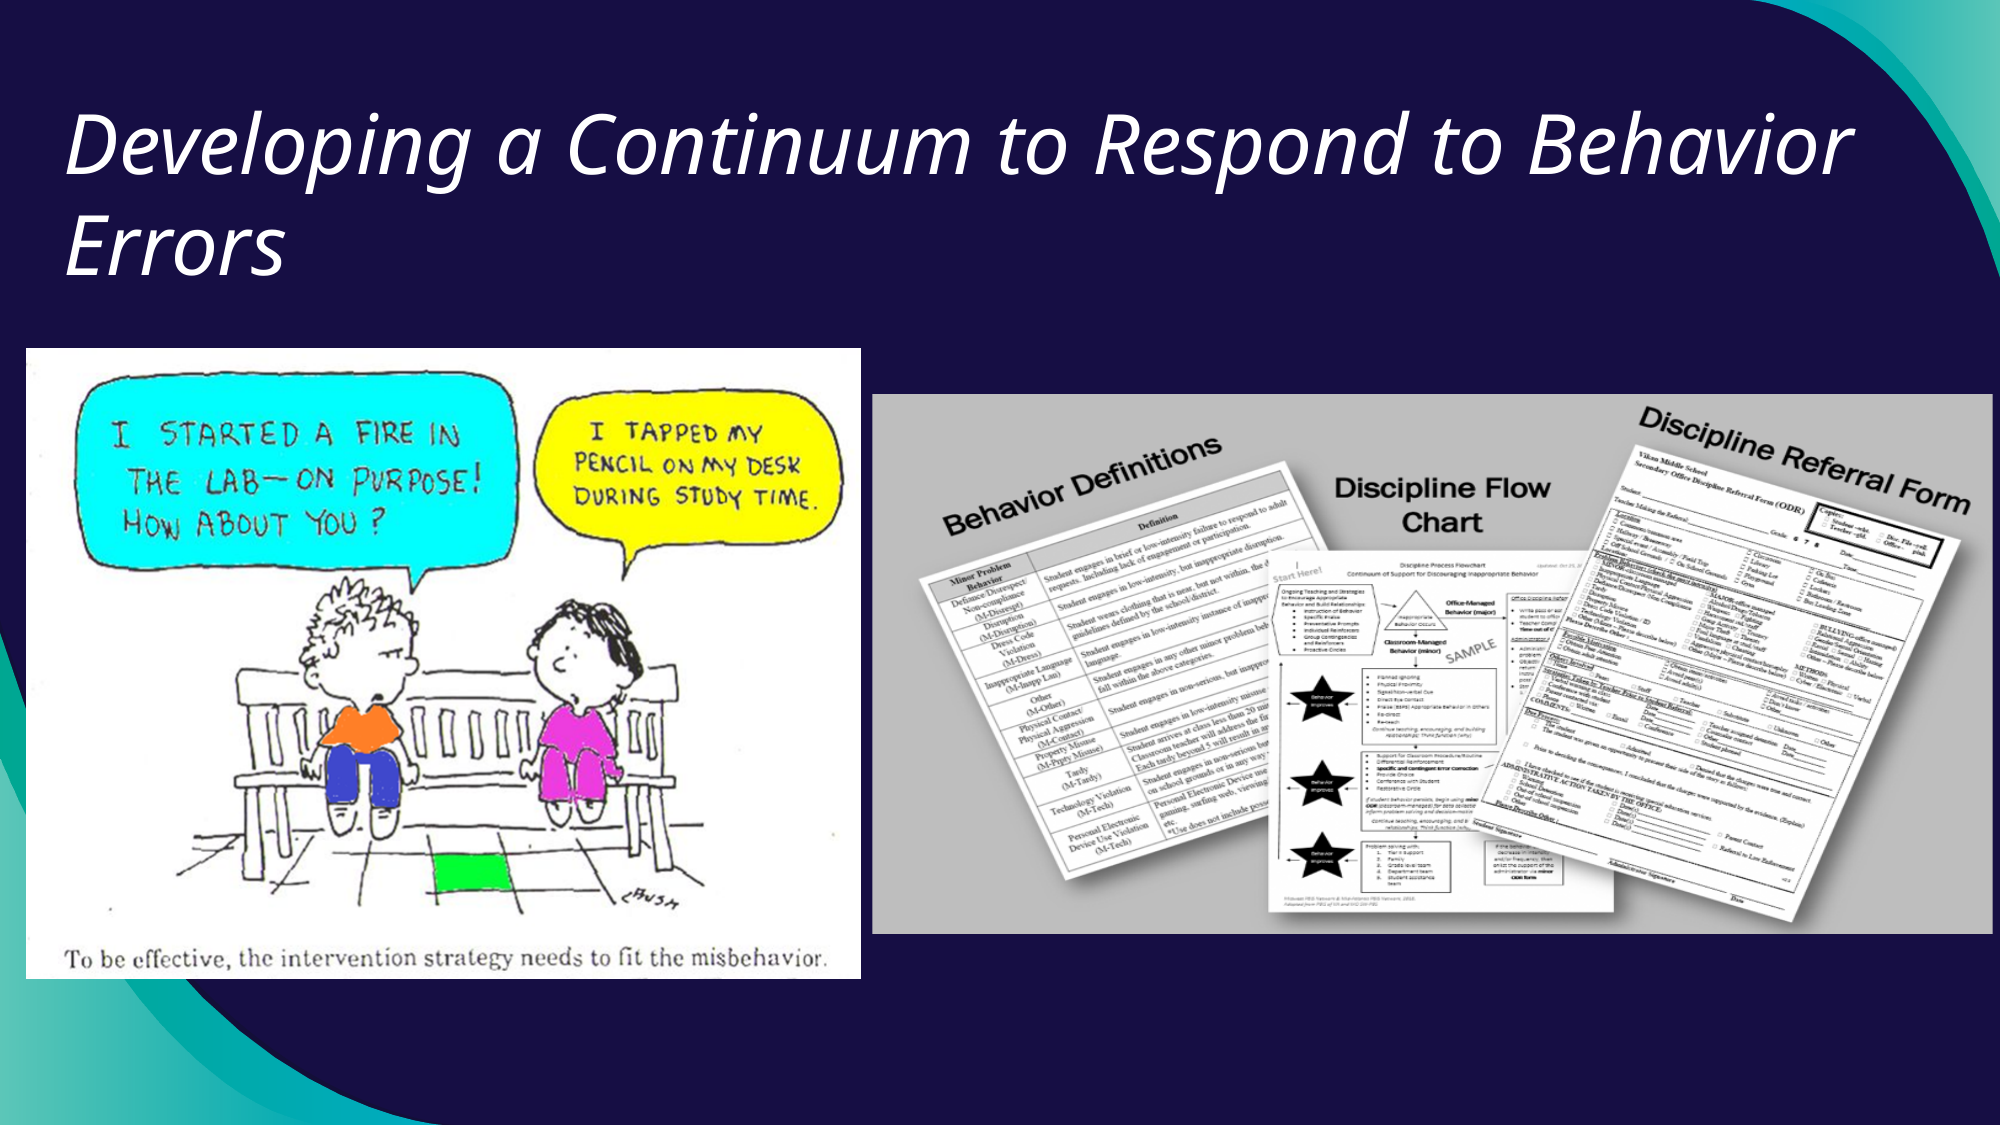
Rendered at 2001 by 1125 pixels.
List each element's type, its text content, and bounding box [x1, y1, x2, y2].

picture [872, 394, 1993, 934]
picture [26, 348, 862, 979]
title Developing a Continuum to Respond to Behavior Errors [48, 76, 1993, 216]
